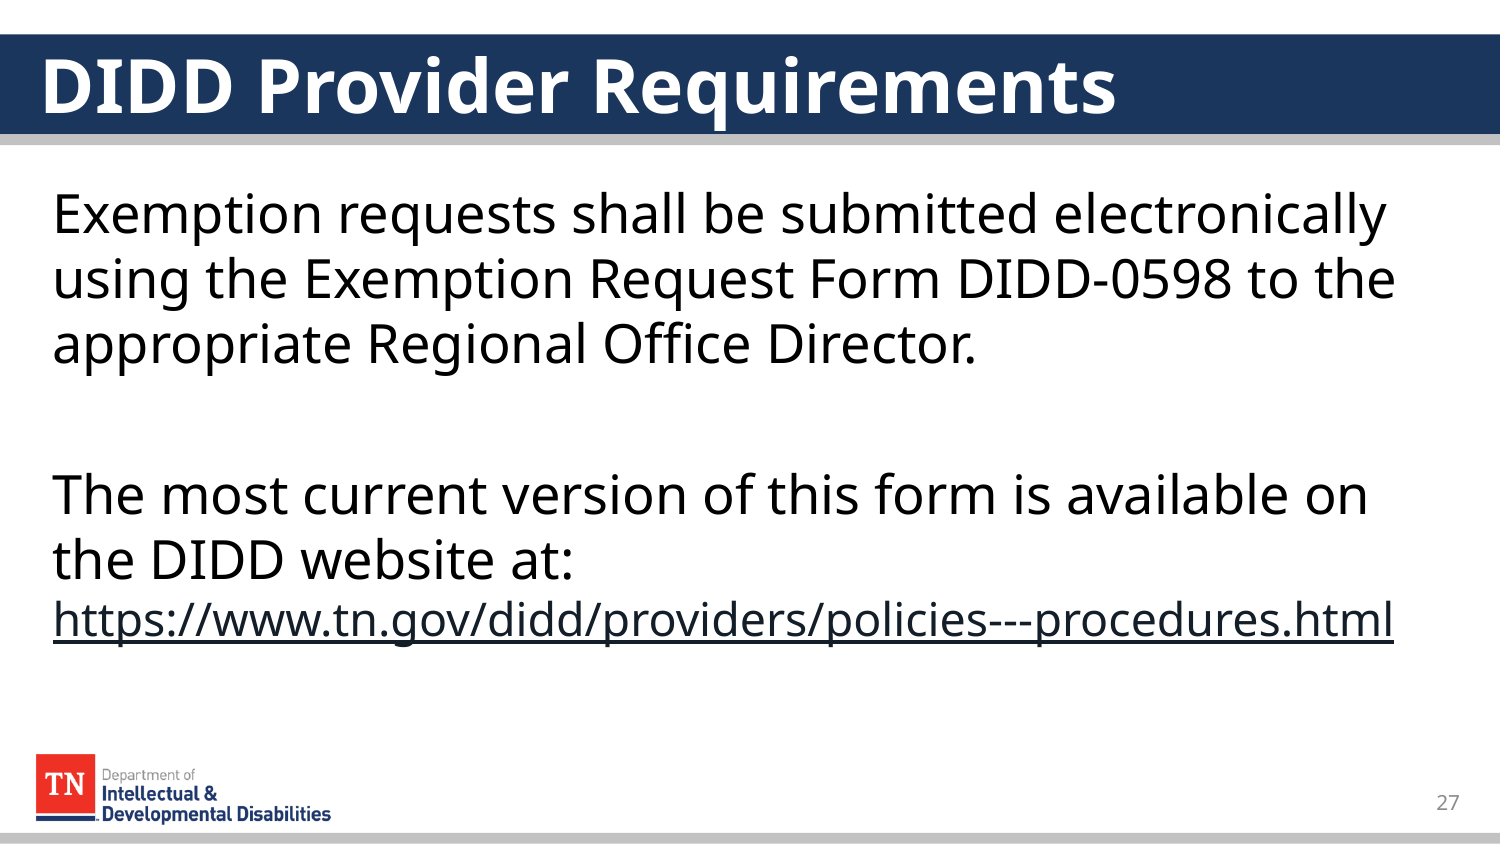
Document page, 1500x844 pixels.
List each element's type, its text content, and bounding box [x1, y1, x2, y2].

picture [26, 739, 340, 839]
title DIDD Provider Requirements [24, 32, 1475, 135]
list Exemption requests shall be submitted electronically using the Exemption Request Form DIDD-0598 to the appropriate Regional Office Director. The most current version of this form is available on the DIDD website at: https://www.tn.gov/didd/providers/policies---procedures.html [37, 171, 1475, 754]
slide_number 27 [1125, 781, 1475, 827]
